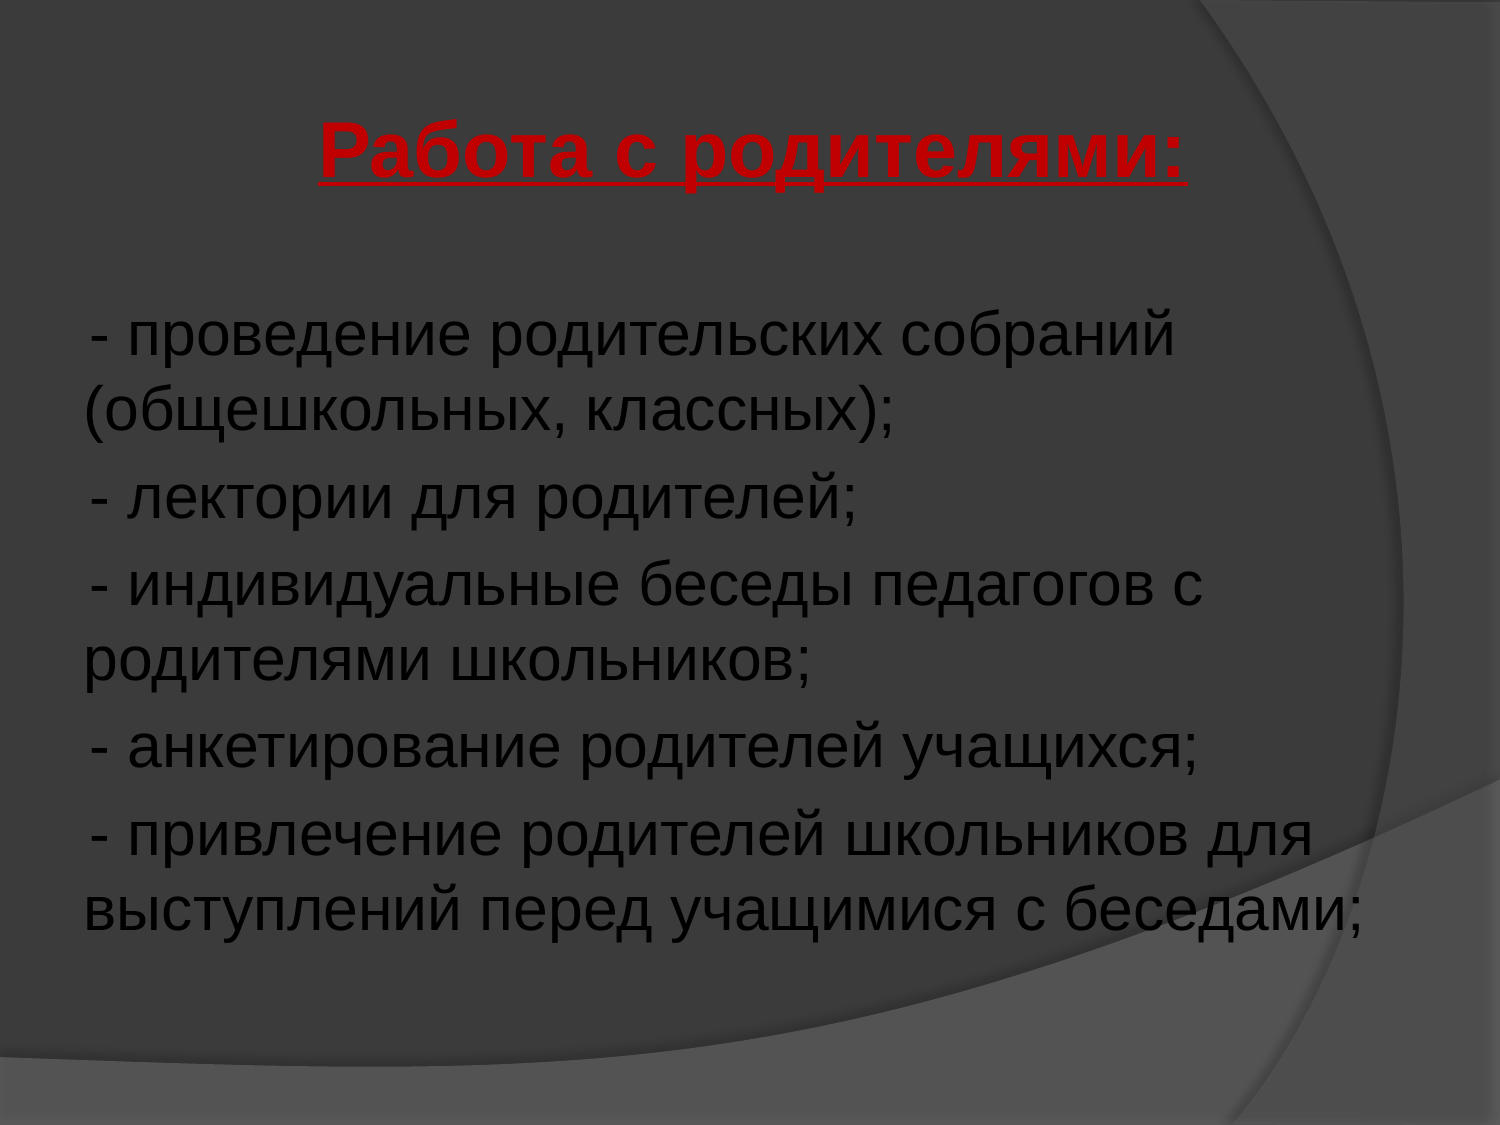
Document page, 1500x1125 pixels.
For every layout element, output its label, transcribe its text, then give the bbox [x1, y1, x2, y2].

list Работа с родителями: - проведение родительских собраний (общешкольных, классных); - лектории для родителей; - индивидуальные беседы педагогов с родителями школьников; - анкетирование родителей учащихся; - привлечение родителей школьников для выступлений перед учащимися с беседами; [0, 0, 1500, 1125]
